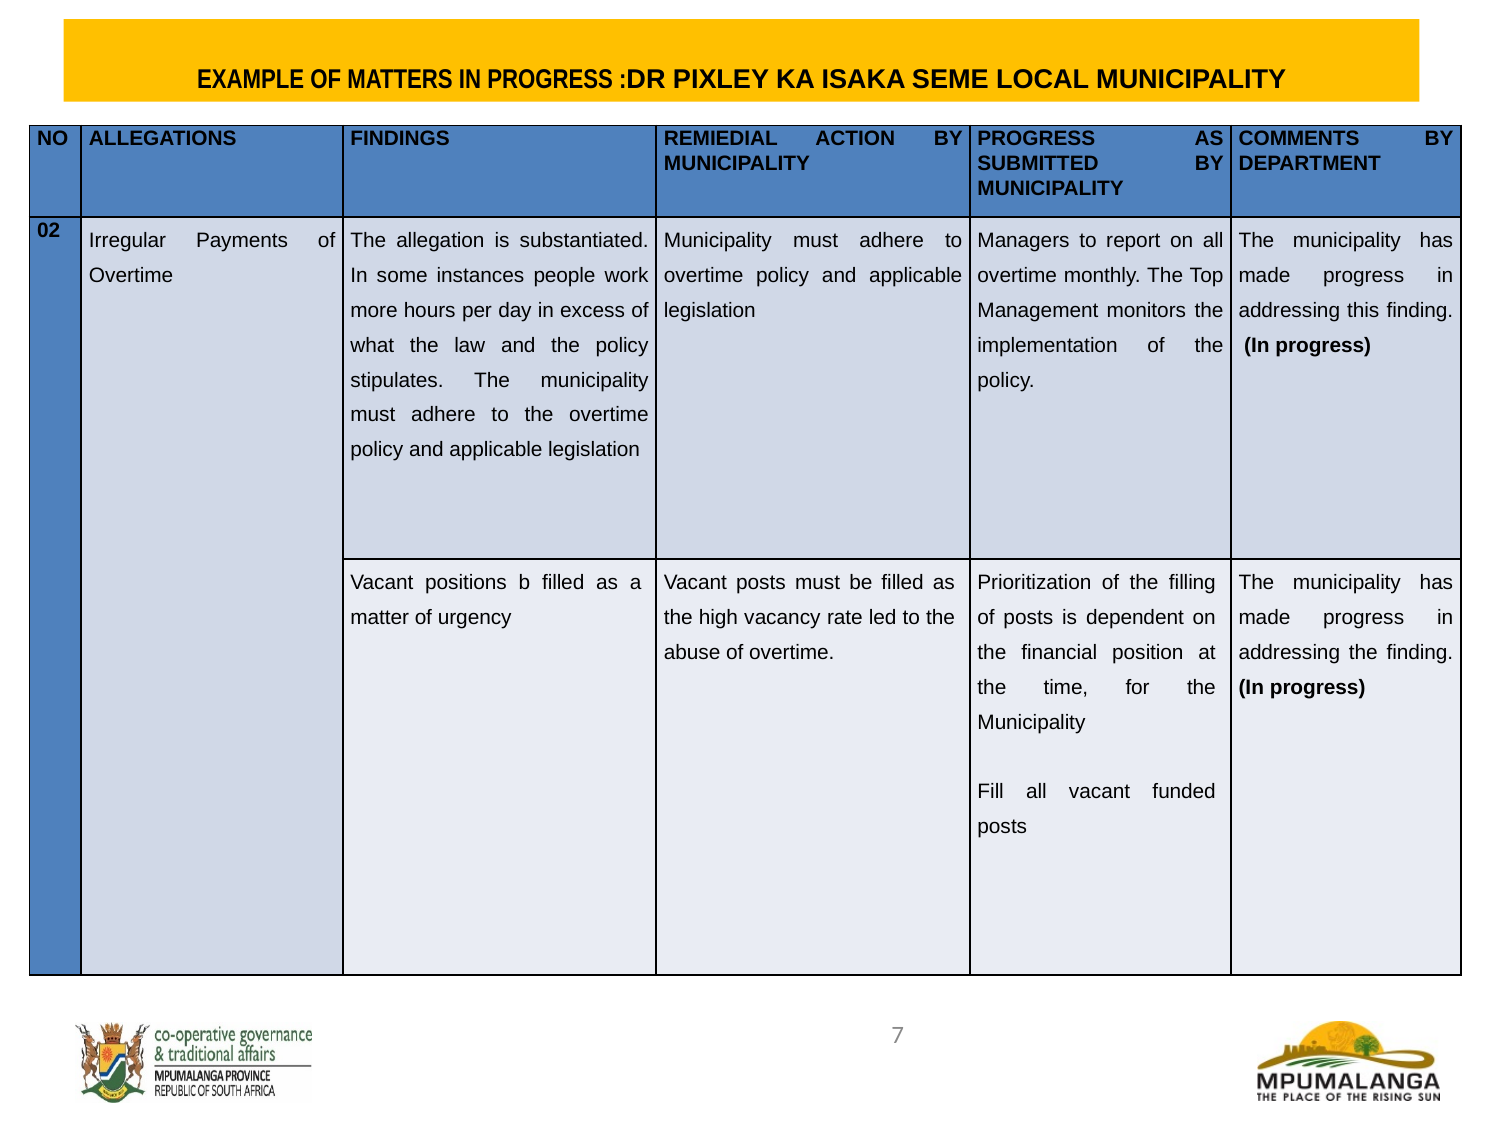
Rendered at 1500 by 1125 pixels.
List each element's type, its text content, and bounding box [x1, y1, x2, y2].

table_header FINDINGS [344, 126, 655, 216]
table_header REMIEDIAL ACTION BY MUNICIPALITY [657, 126, 969, 216]
table_cell The allegation is substantiated. In some instances people work more hours per day in excess of what the law and the policy stipulates. The municipality must adhere to the overtime policy and applicable legislation [344, 218, 655, 558]
picture [1257, 1021, 1440, 1101]
table_cell The municipality has made progress in addressing the finding. (In progress) [1232, 560, 1460, 974]
table_cell Irregular Payments of Overtime [82, 218, 342, 974]
table_cell The municipality has made progress in addressing this finding. (In progress) [1232, 218, 1460, 558]
table_header ALLEGATIONS [82, 126, 342, 216]
picture [75, 1022, 312, 1103]
table_cell Prioritization of the filling of posts is dependent on the financial position at the time, for the Municipality Fill all vacant funded posts [971, 560, 1230, 974]
table_cell Vacant positions b filled as a matter of urgency [344, 560, 655, 974]
table_cell Municipality must adhere to overtime policy and applicable legislation [657, 218, 969, 558]
text_box EXAMPLE OF MATTERS IN PROGRESS :DR PIXLEY KA ISAKA SEME LOCAL MUNICIPALITY [63, 19, 1420, 102]
table_header NO [30, 126, 80, 216]
table_cell Managers to report on all overtime monthly. The Top Management monitors the implementation of the policy. [971, 218, 1230, 558]
table_cell Vacant posts must be filled as the high vacancy rate led to the abuse of overtime. [657, 560, 969, 974]
slide_number 7 [569, 1005, 920, 1061]
table_header PROGRESS AS SUBMITTED BY MUNICIPALITY [971, 126, 1230, 216]
table_cell 02 [30, 218, 80, 974]
table_header COMMENTS BY DEPARTMENT [1232, 126, 1460, 216]
